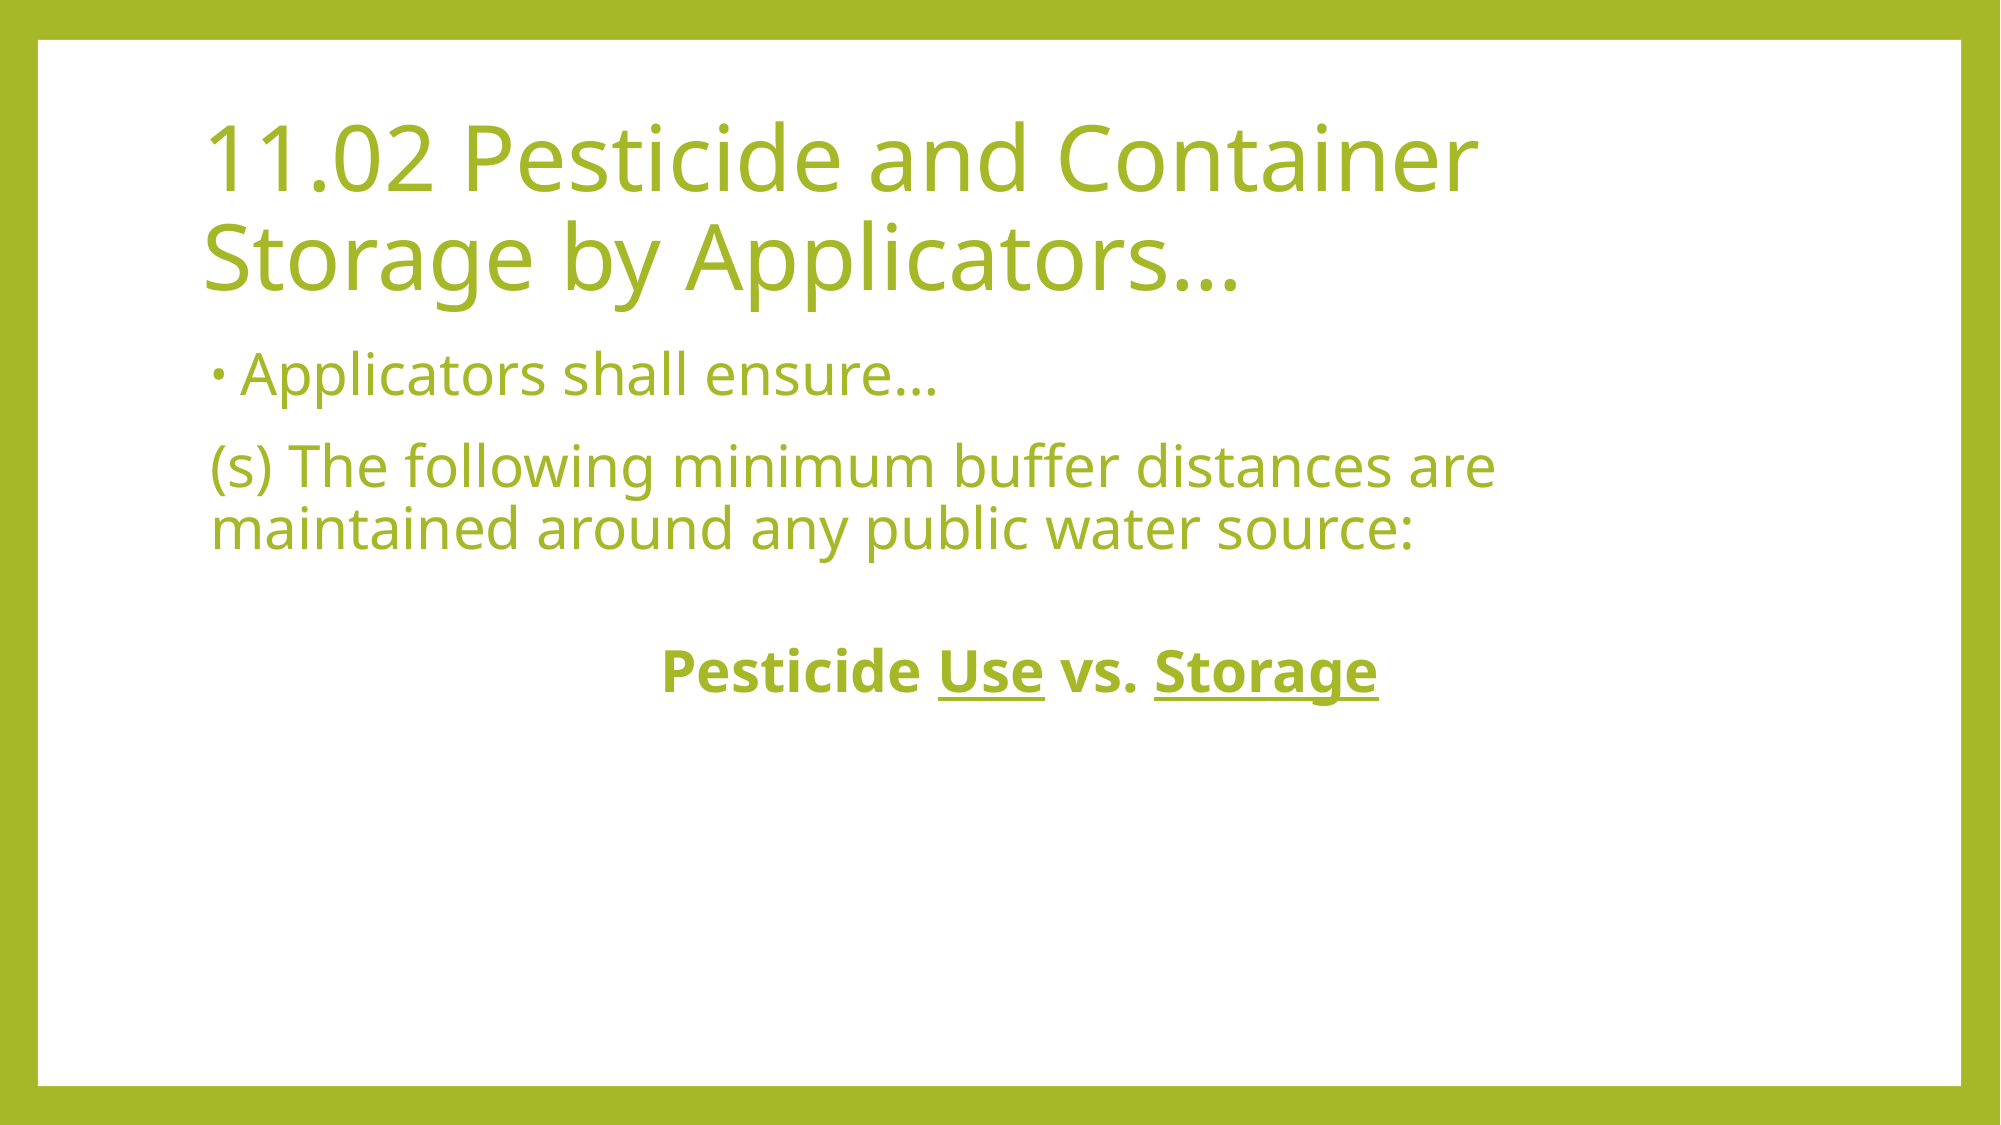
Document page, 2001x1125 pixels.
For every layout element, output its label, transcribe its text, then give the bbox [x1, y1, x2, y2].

title 11.02 Pesticide and Container Storage by Applicators… [187, 99, 1808, 323]
list Applicators shall ensure… (s) The following minimum buffer distances are maintained around any public water source: Pesticide Use vs. Storage [187, 337, 1808, 1000]
